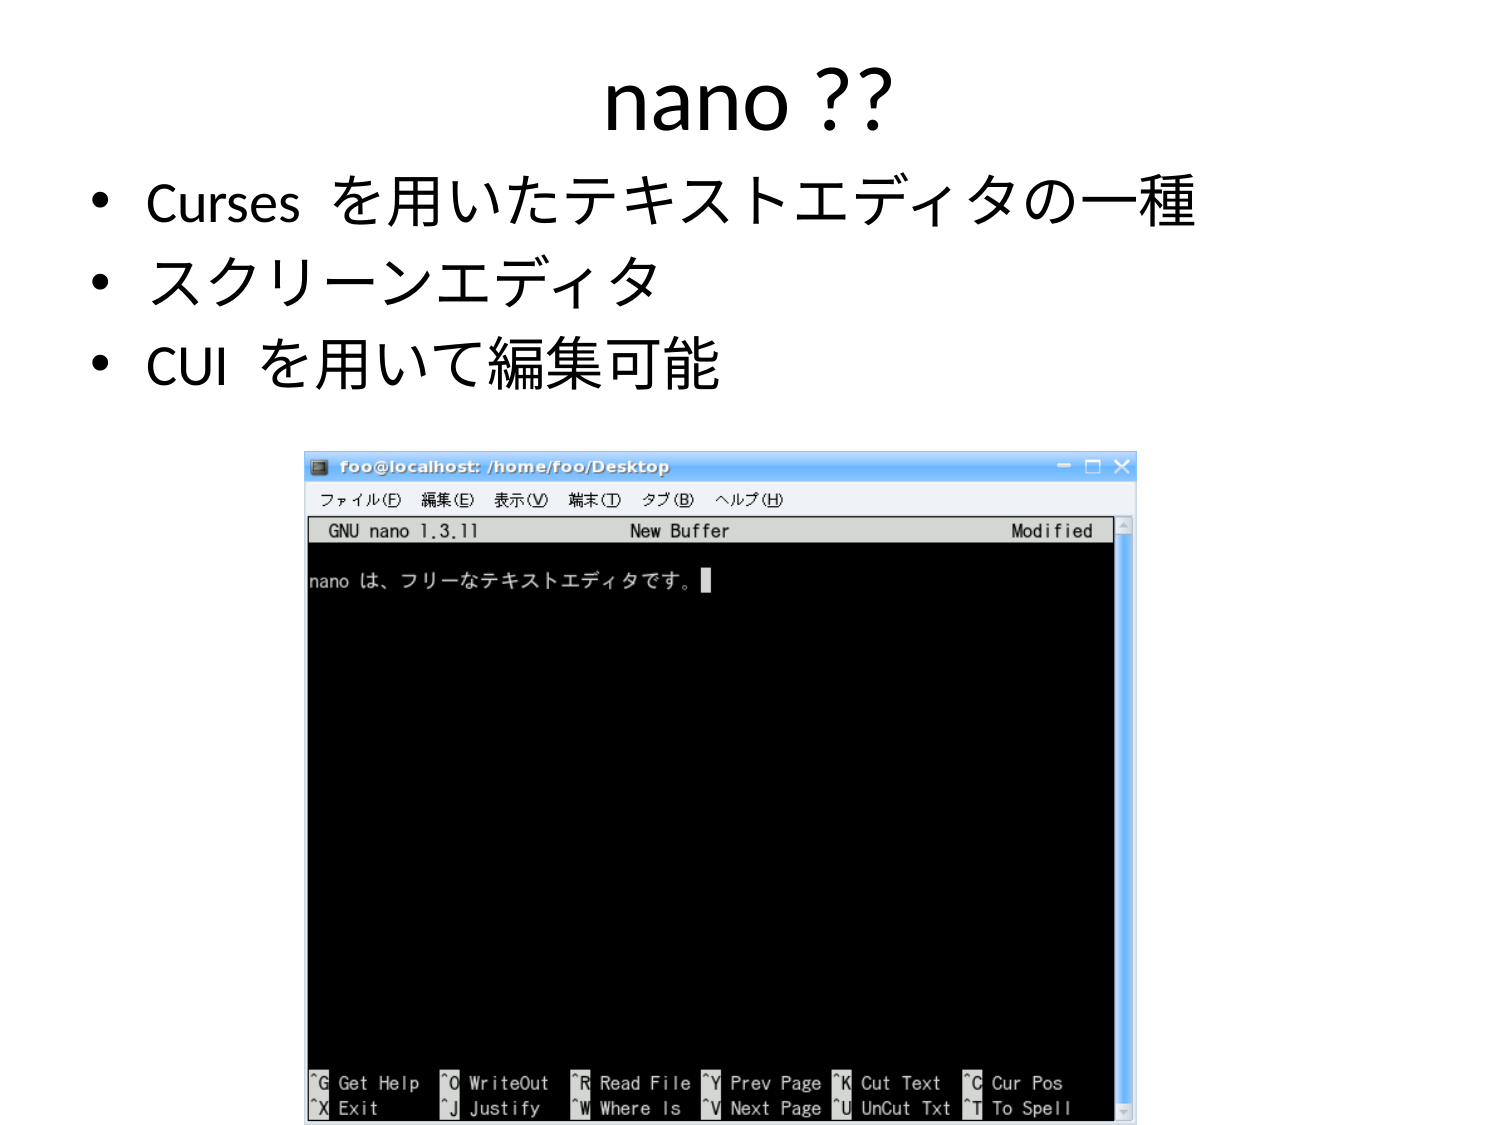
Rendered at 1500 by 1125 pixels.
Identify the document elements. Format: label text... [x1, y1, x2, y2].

list Curses を用いたテキストエディタの一種 スクリーンエディタ CUI を用いて編集可能 [75, 157, 1425, 973]
title nano ?? [75, 0, 1425, 157]
picture [304, 450, 1137, 1125]
